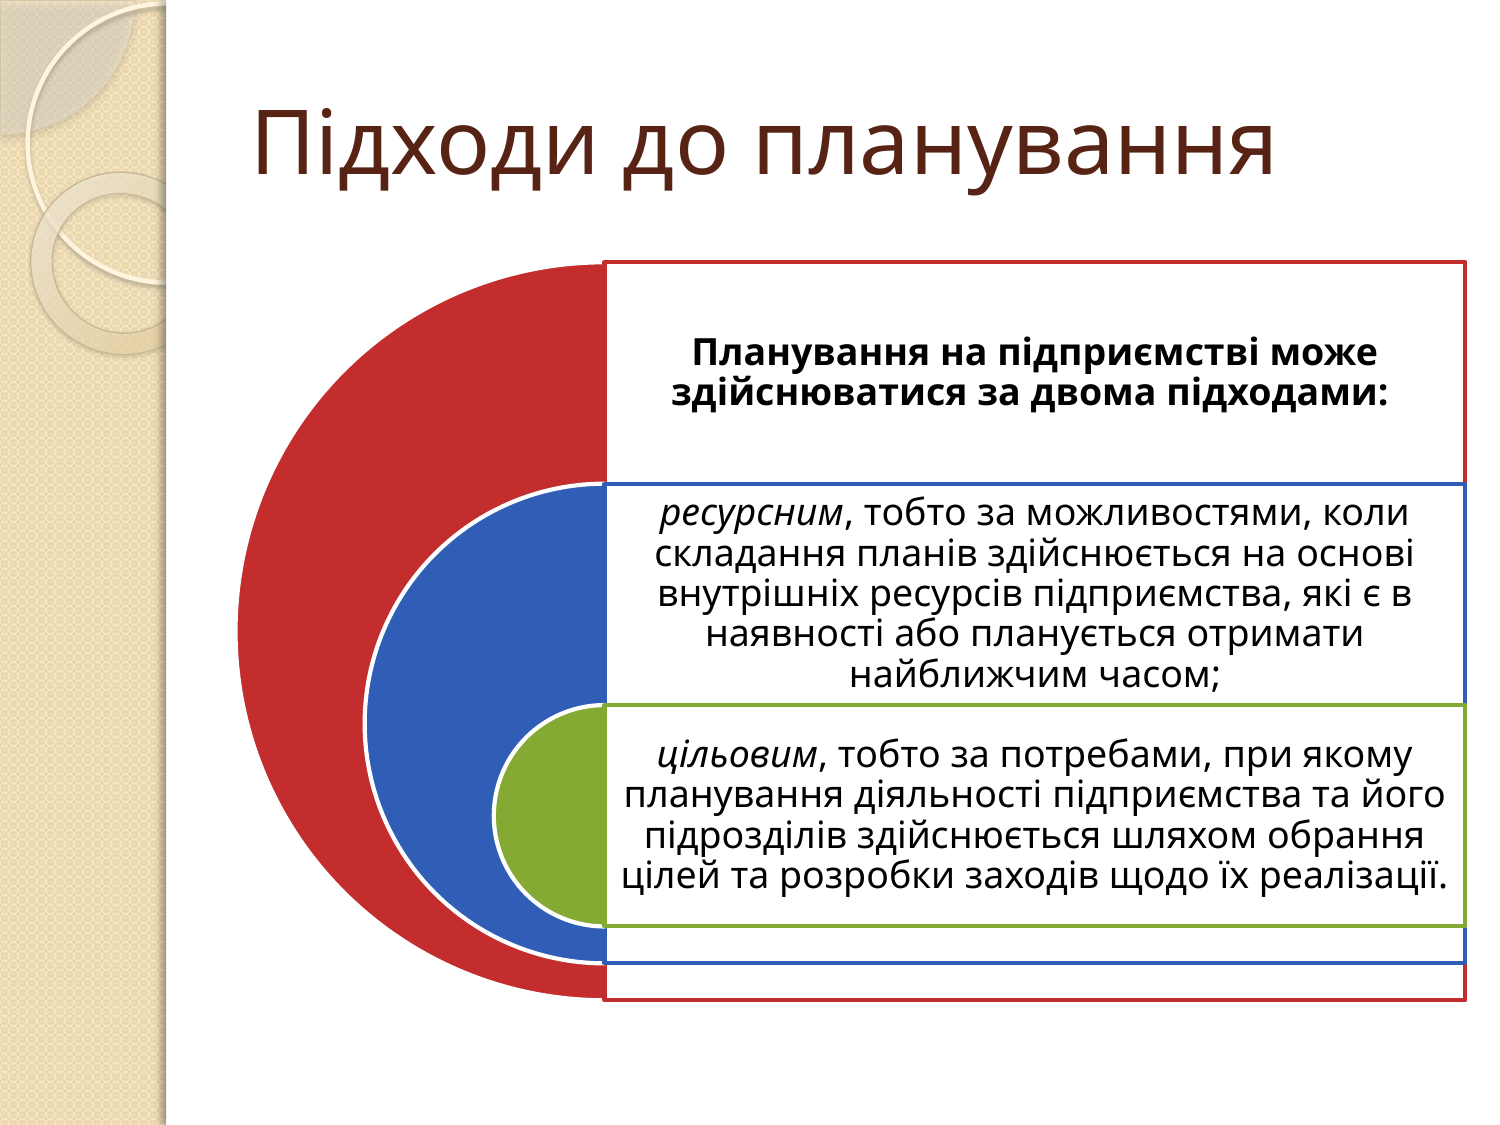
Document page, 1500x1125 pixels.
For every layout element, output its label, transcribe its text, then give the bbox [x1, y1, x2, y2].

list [235, 237, 1466, 1026]
title Підходи до планування [235, 45, 1466, 233]
